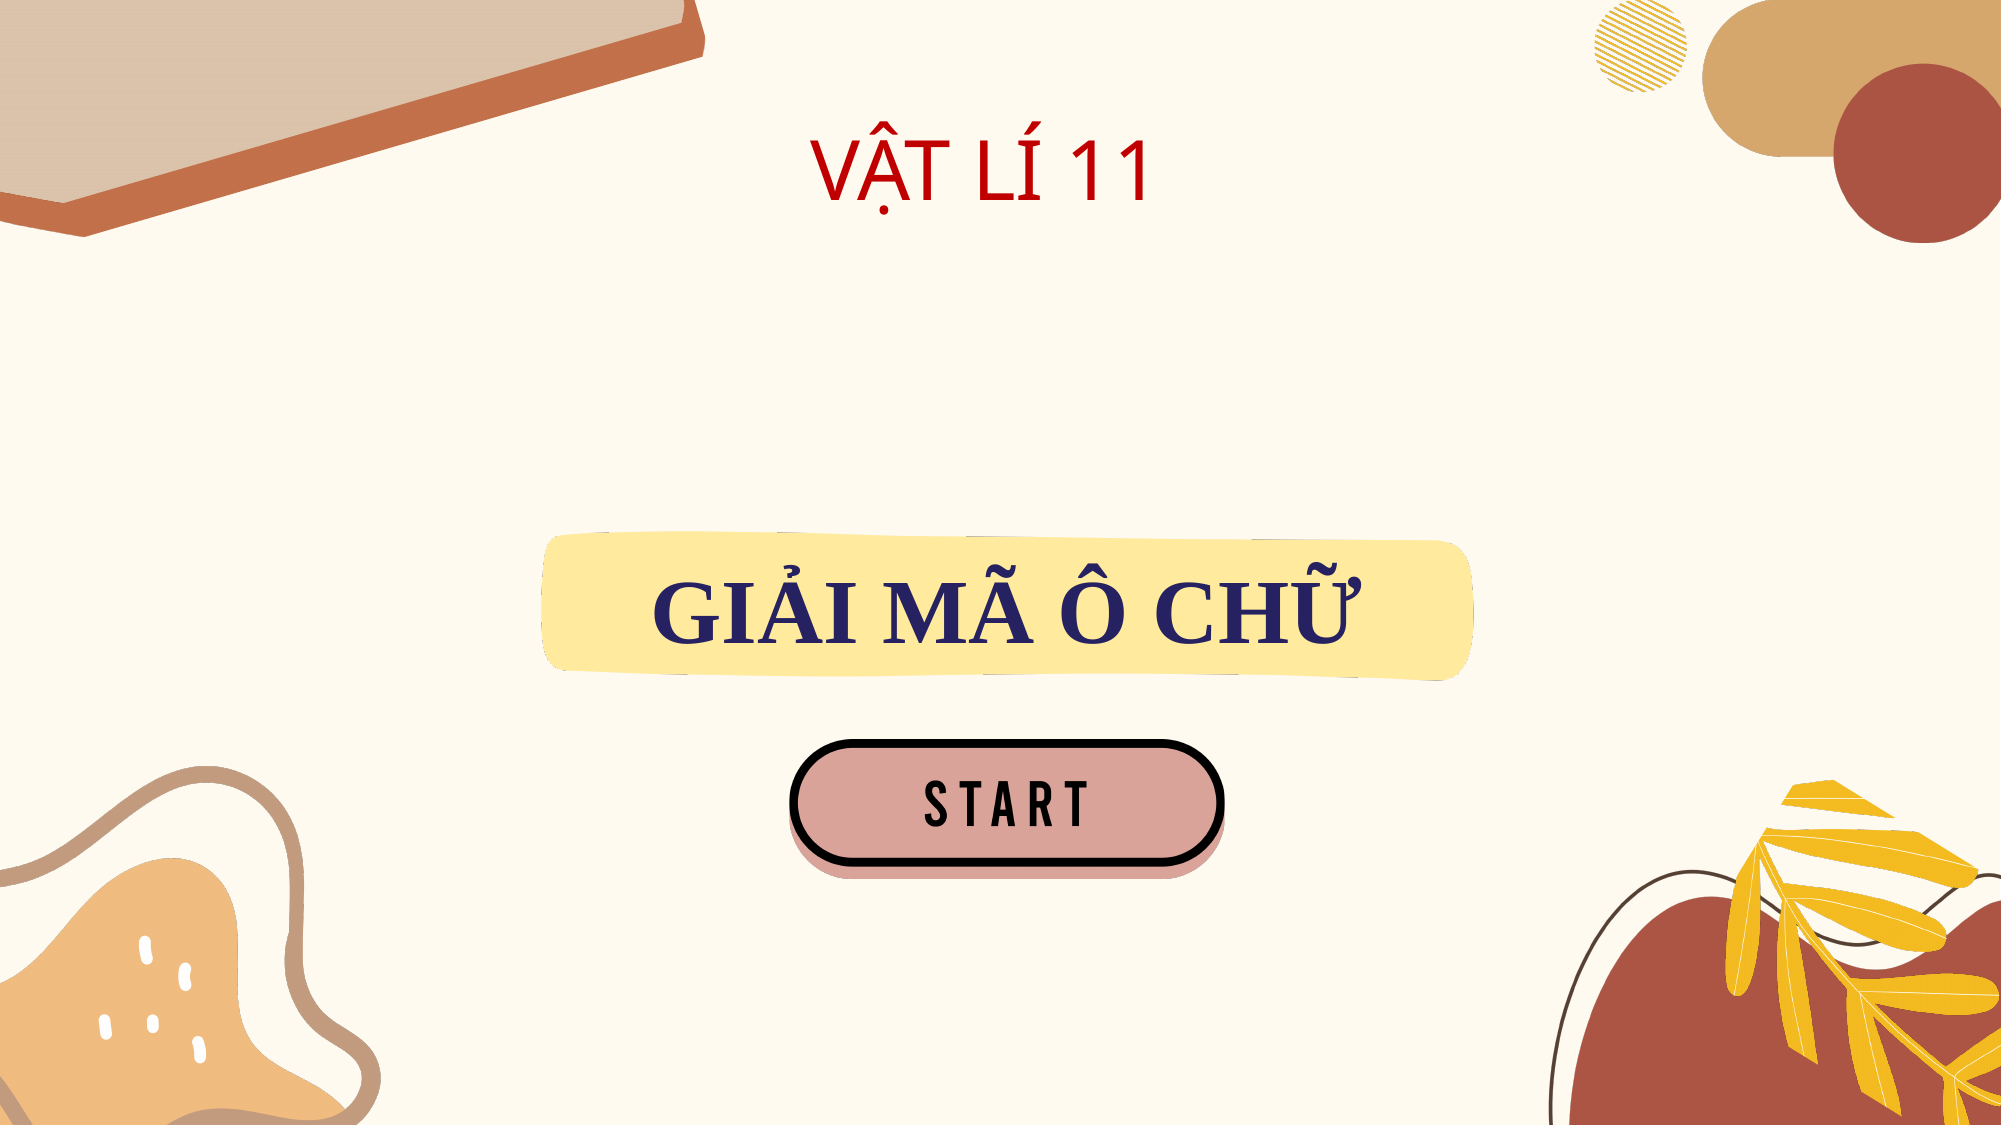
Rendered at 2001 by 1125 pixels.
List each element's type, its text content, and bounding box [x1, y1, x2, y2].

text_box [1674, 763, 2000, 1125]
text_box [0, 218, 150, 262]
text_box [539, 526, 1474, 681]
text_box [1990, 1109, 2000, 1125]
text_box [1980, 869, 2000, 882]
text_box [789, 739, 1225, 879]
text_box [1544, 869, 1913, 1125]
text_box VẬT LÍ 11 [0, 0, 2000, 218]
text_box [0, 218, 13, 222]
text_box [0, 763, 382, 1125]
text_box [1594, 218, 2000, 244]
